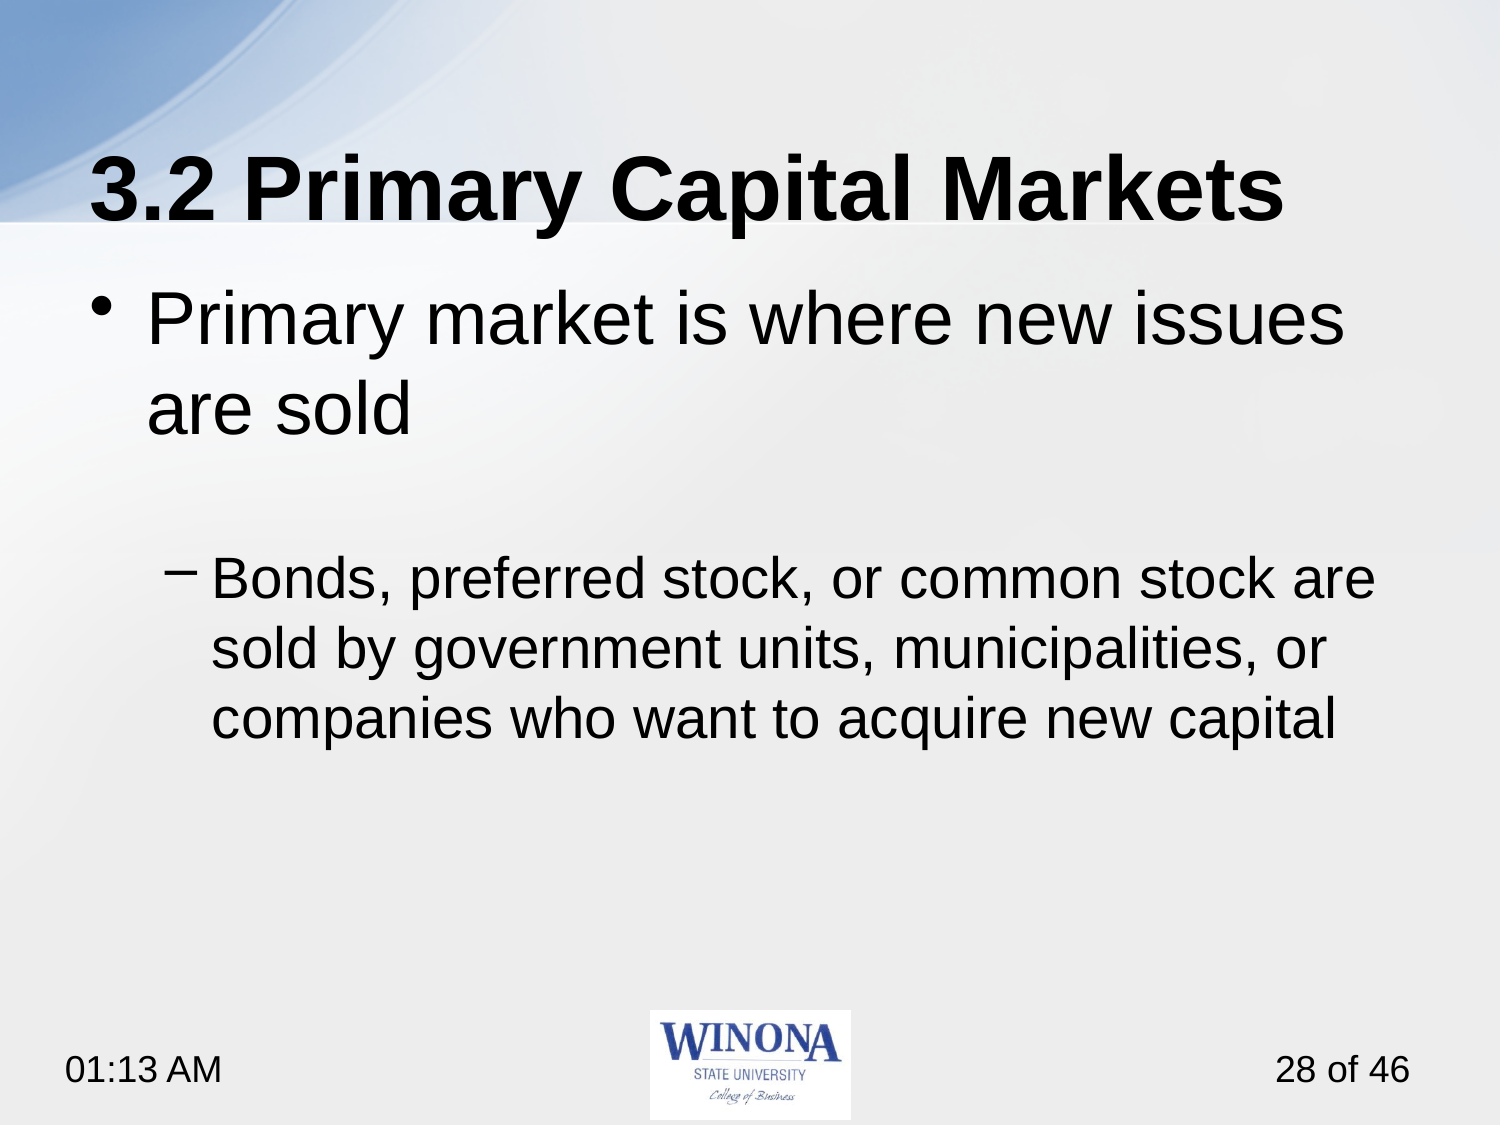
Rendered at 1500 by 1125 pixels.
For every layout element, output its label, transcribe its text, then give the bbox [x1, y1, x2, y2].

title 3.2 Primary Capital Markets [75, 58, 1425, 247]
list Primary market is where new issues are sold Bonds, preferred stock, or common stock are sold by government units, municipalities, or companies who want to acquire new capital [75, 262, 1426, 1005]
picture [0, 0, 1500, 1125]
